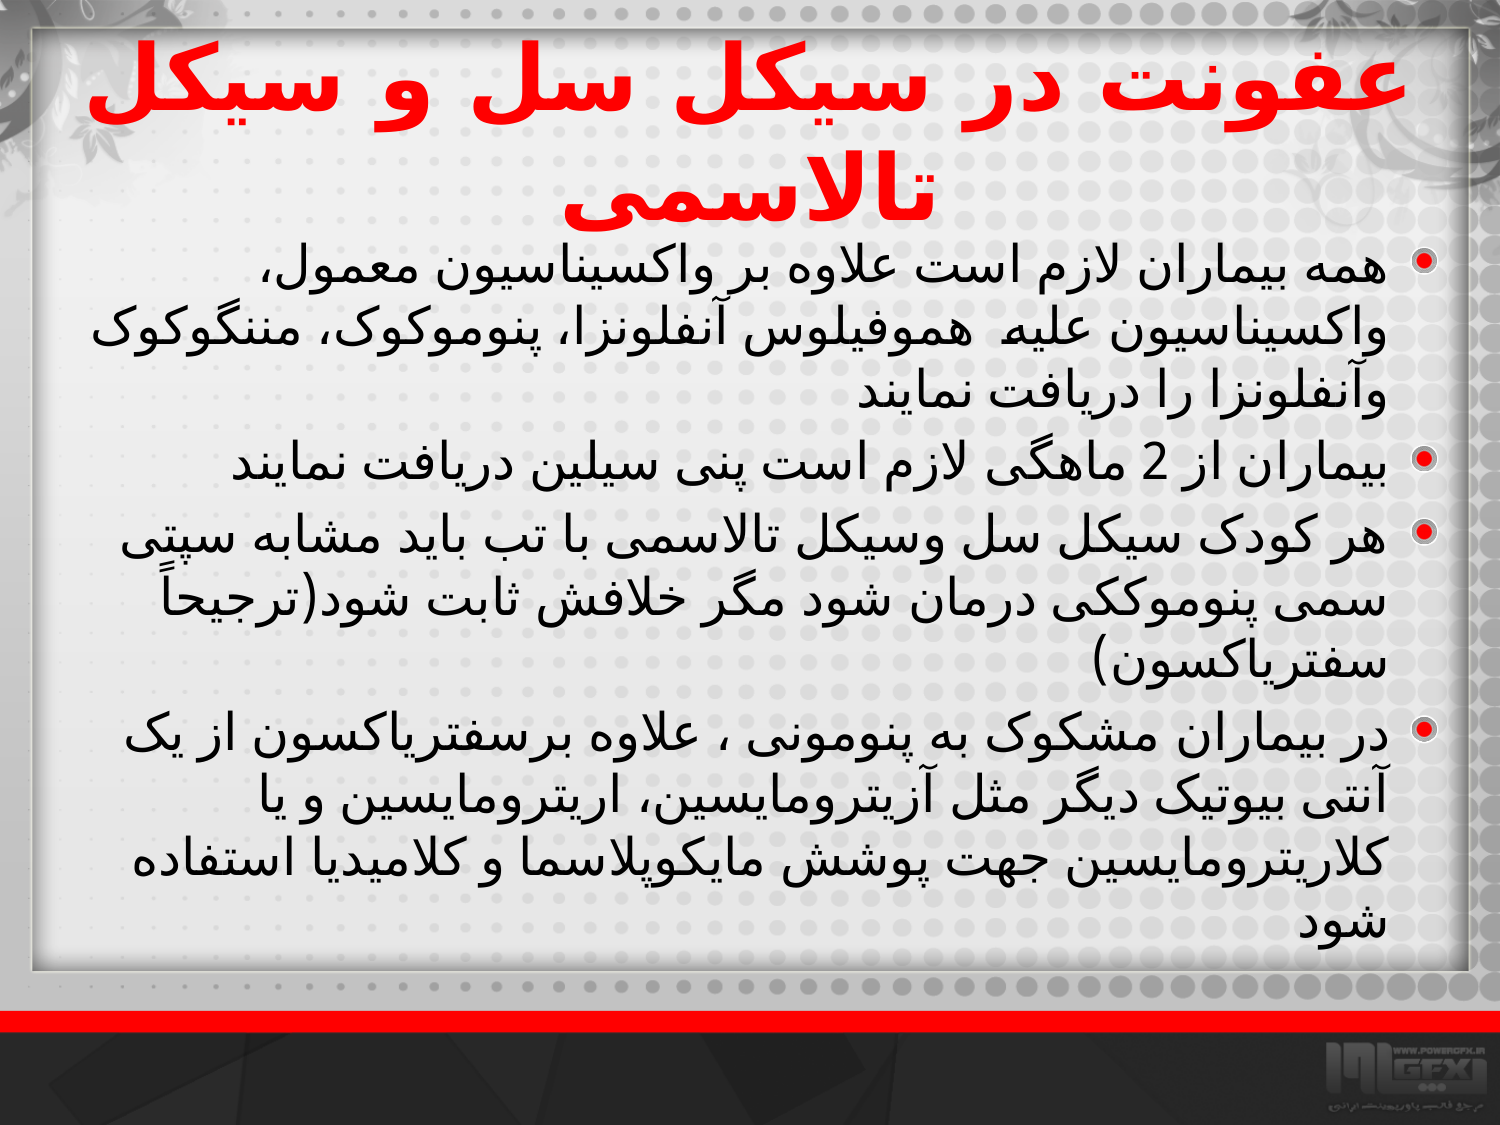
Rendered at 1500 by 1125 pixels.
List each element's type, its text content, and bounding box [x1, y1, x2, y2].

picture [0, 0, 1500, 1125]
list همه بیماران لازم است علاوه بر واکسیناسیون معمول، واکسیناسیون علیه هموفیلوس آنفلونزا، پنوموکوک، مننگوکوک وآنفلونزا را دریافت نمایند بیماران از 2 ماهگی لازم است پنی سیلین دریافت نمایند هر کودک سیکل سل وسیکل تالاسمی با تب باید مشابه سپتی سمی پنوموککی درمان شود مگر خلافش ثابت شود(ترجیحاً سفتریاکسون) در بیماران مشکوک به پنومونی ، علاوه برسفتریاکسون از یک آنتی بیوتیک دیگر مثل آزیترومایسین، اریترومایسین و یا کلاریترومایسین جهت پوشش مایکوپلاسما و کلامیدیا استفاده شود [46, 222, 1454, 961]
title عفونت در سیکل سل و سیکل تالاسمی [46, 46, 1454, 211]
